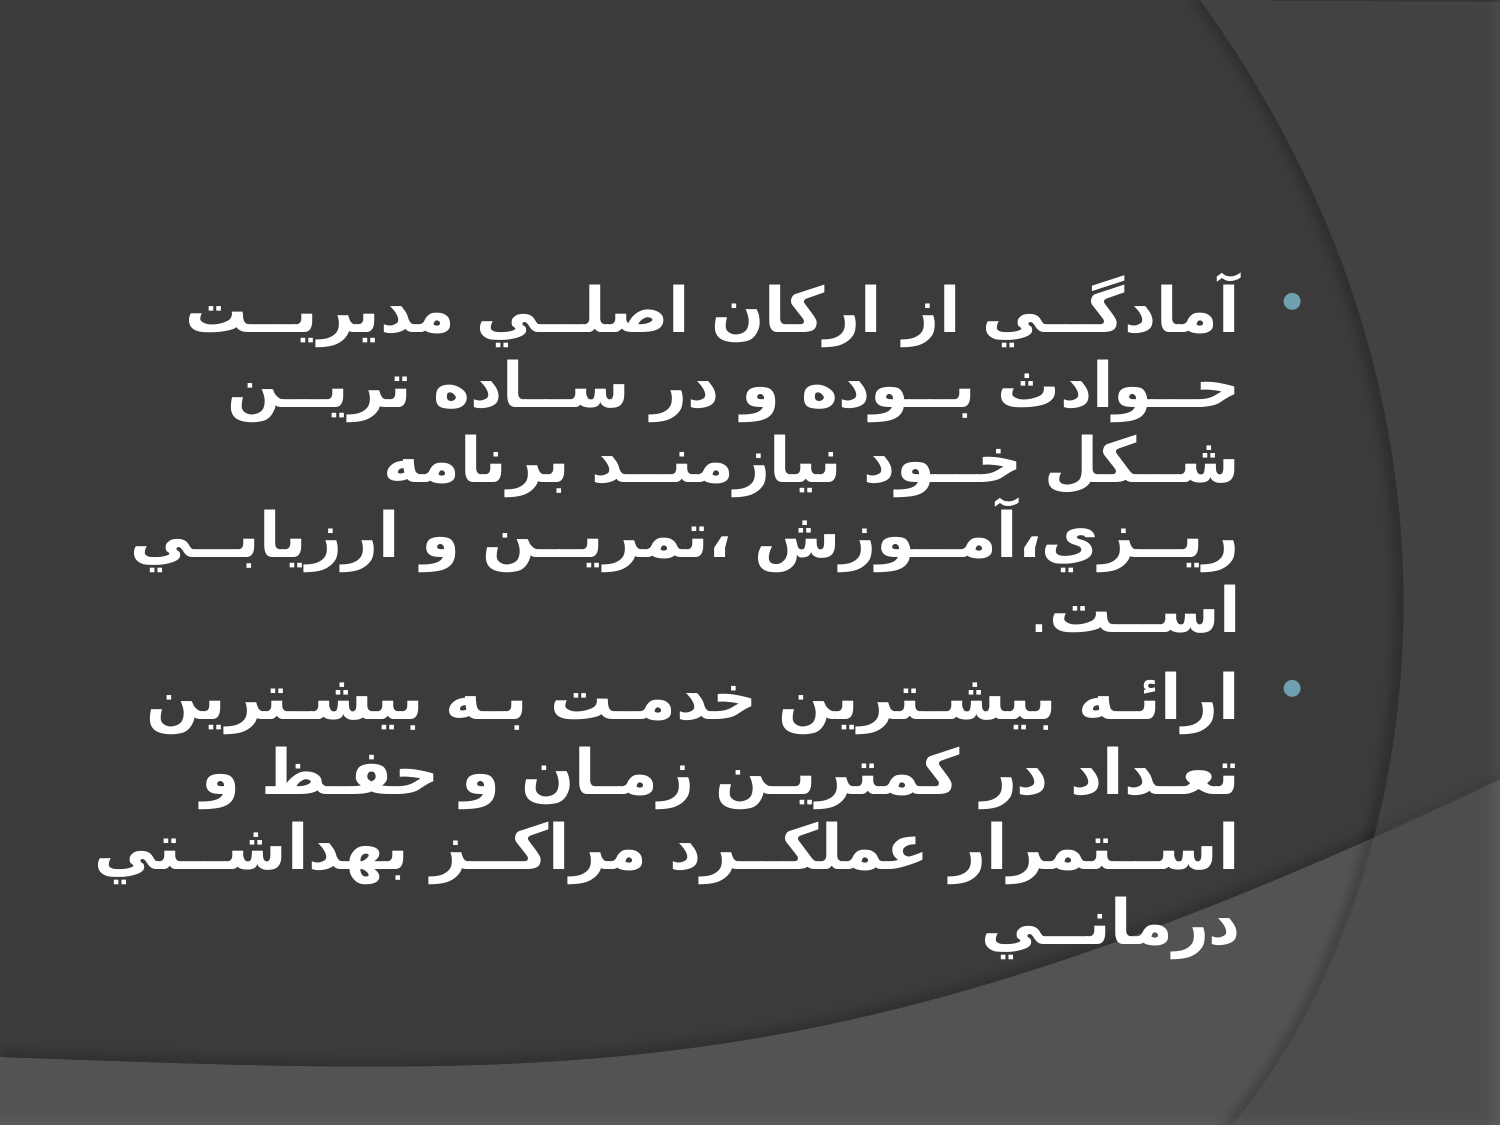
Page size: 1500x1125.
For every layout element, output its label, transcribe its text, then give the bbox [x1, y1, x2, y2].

list آمادگــي از ارکان اصلــي مديريــت حــوادث بــوده و در ســاده تريــن شــکل خــود نیازمنــد برنامه ريــزي،آمــوزش ،تمريــن و ارزيابــي اســت. ارائـه بیشـترين خدمـت بـه بیشـترين تعـداد در کمتريـن زمـان و حفـظ و اســتمرار عملکــرد مراکــز بهداشــتي درمانــي [75, 262, 1325, 1005]
